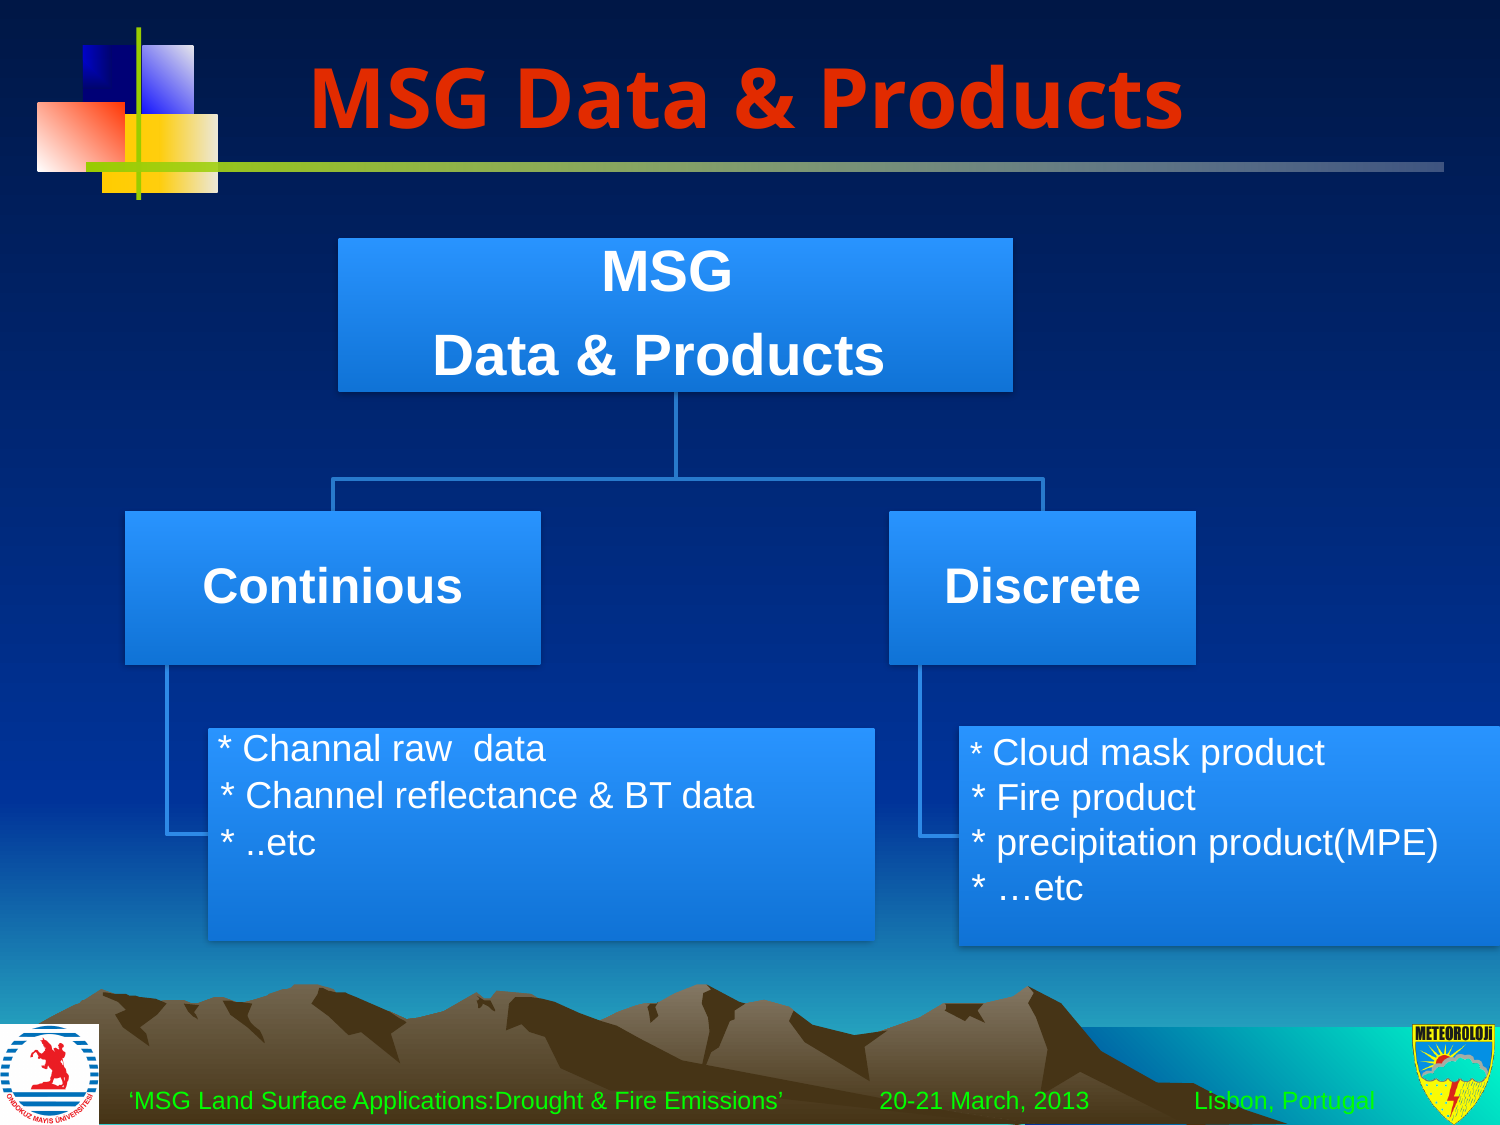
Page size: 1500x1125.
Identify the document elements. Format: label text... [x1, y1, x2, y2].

picture [0, 1024, 99, 1125]
picture [1412, 1038, 1495, 1125]
title MSG Data & Products [237, 37, 1300, 150]
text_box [124, 199, 1500, 1038]
